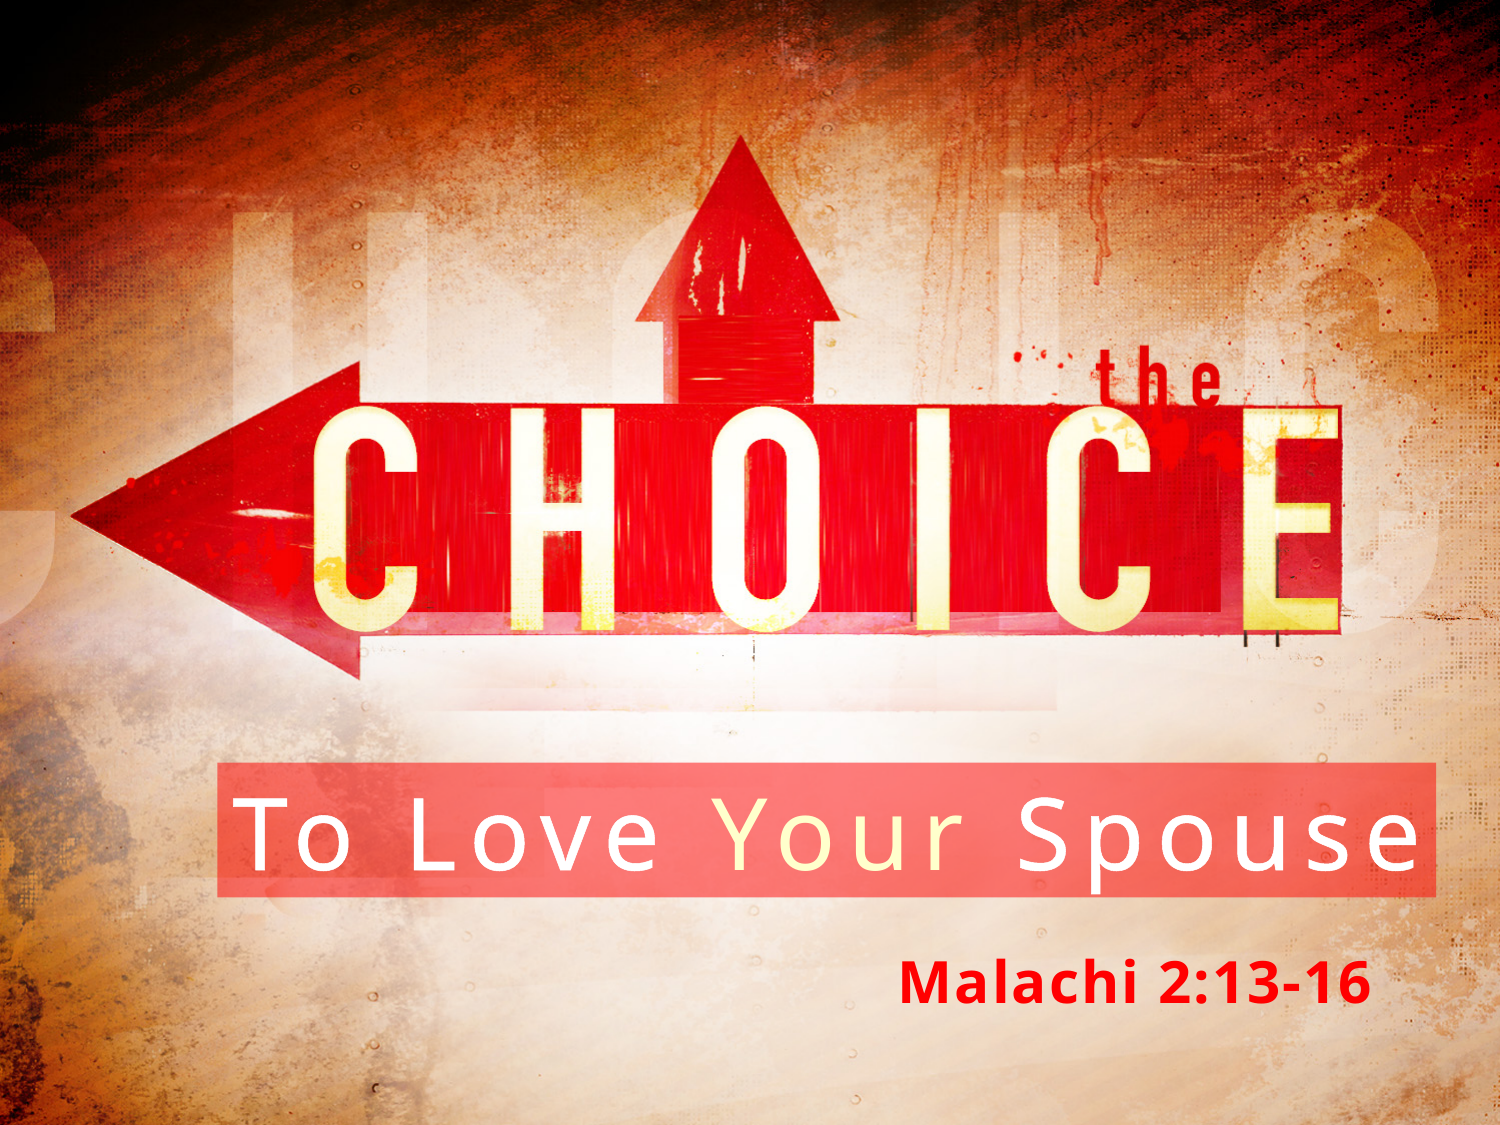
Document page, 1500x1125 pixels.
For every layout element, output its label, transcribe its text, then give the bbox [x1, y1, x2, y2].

picture [0, 0, 1500, 1125]
text_box To Love Your Spouse [217, 762, 1437, 898]
text_box Malachi 2:13-16 [0, 937, 1388, 1023]
